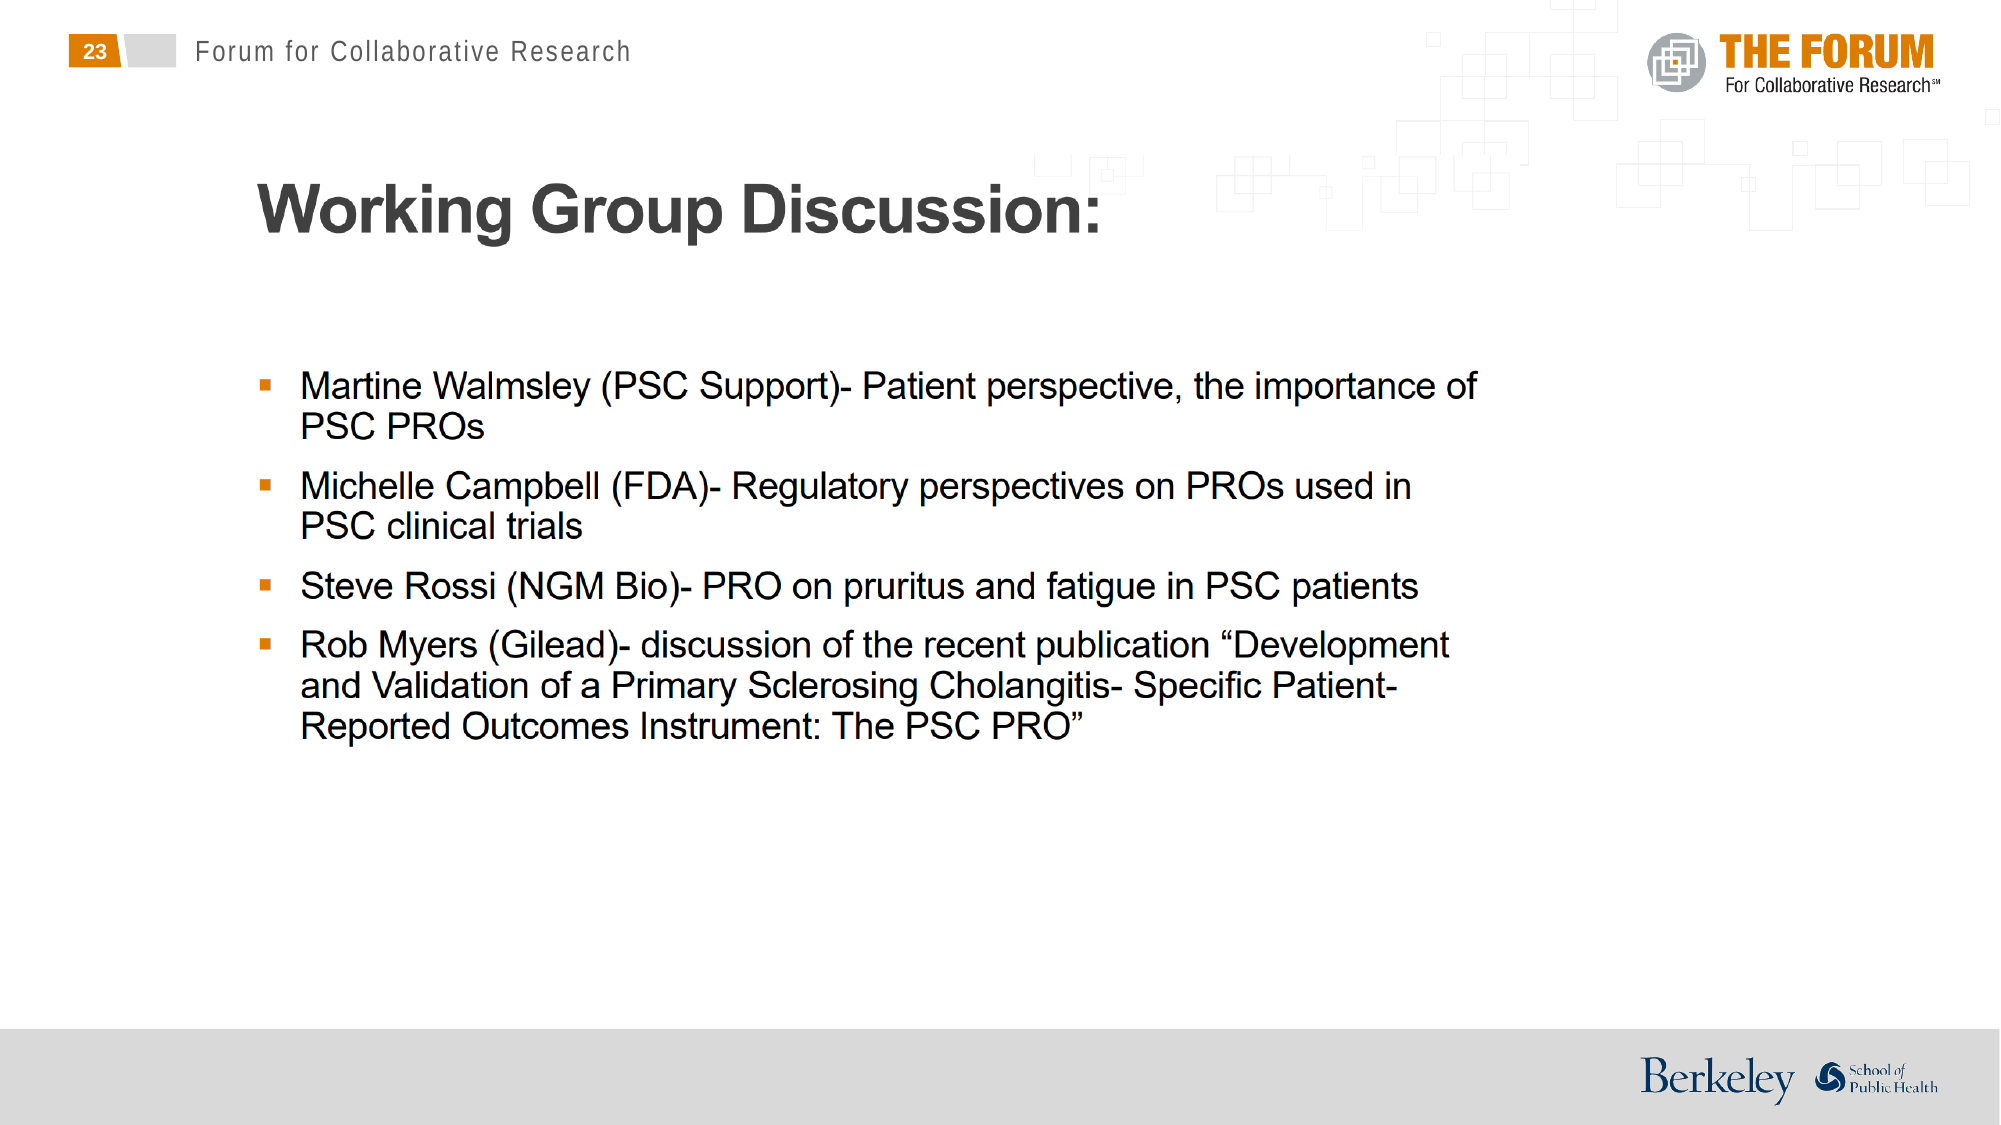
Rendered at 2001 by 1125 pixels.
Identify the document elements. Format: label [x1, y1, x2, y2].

picture [234, 155, 1520, 812]
picture [1614, 0, 1976, 126]
picture [1632, 1052, 1942, 1111]
